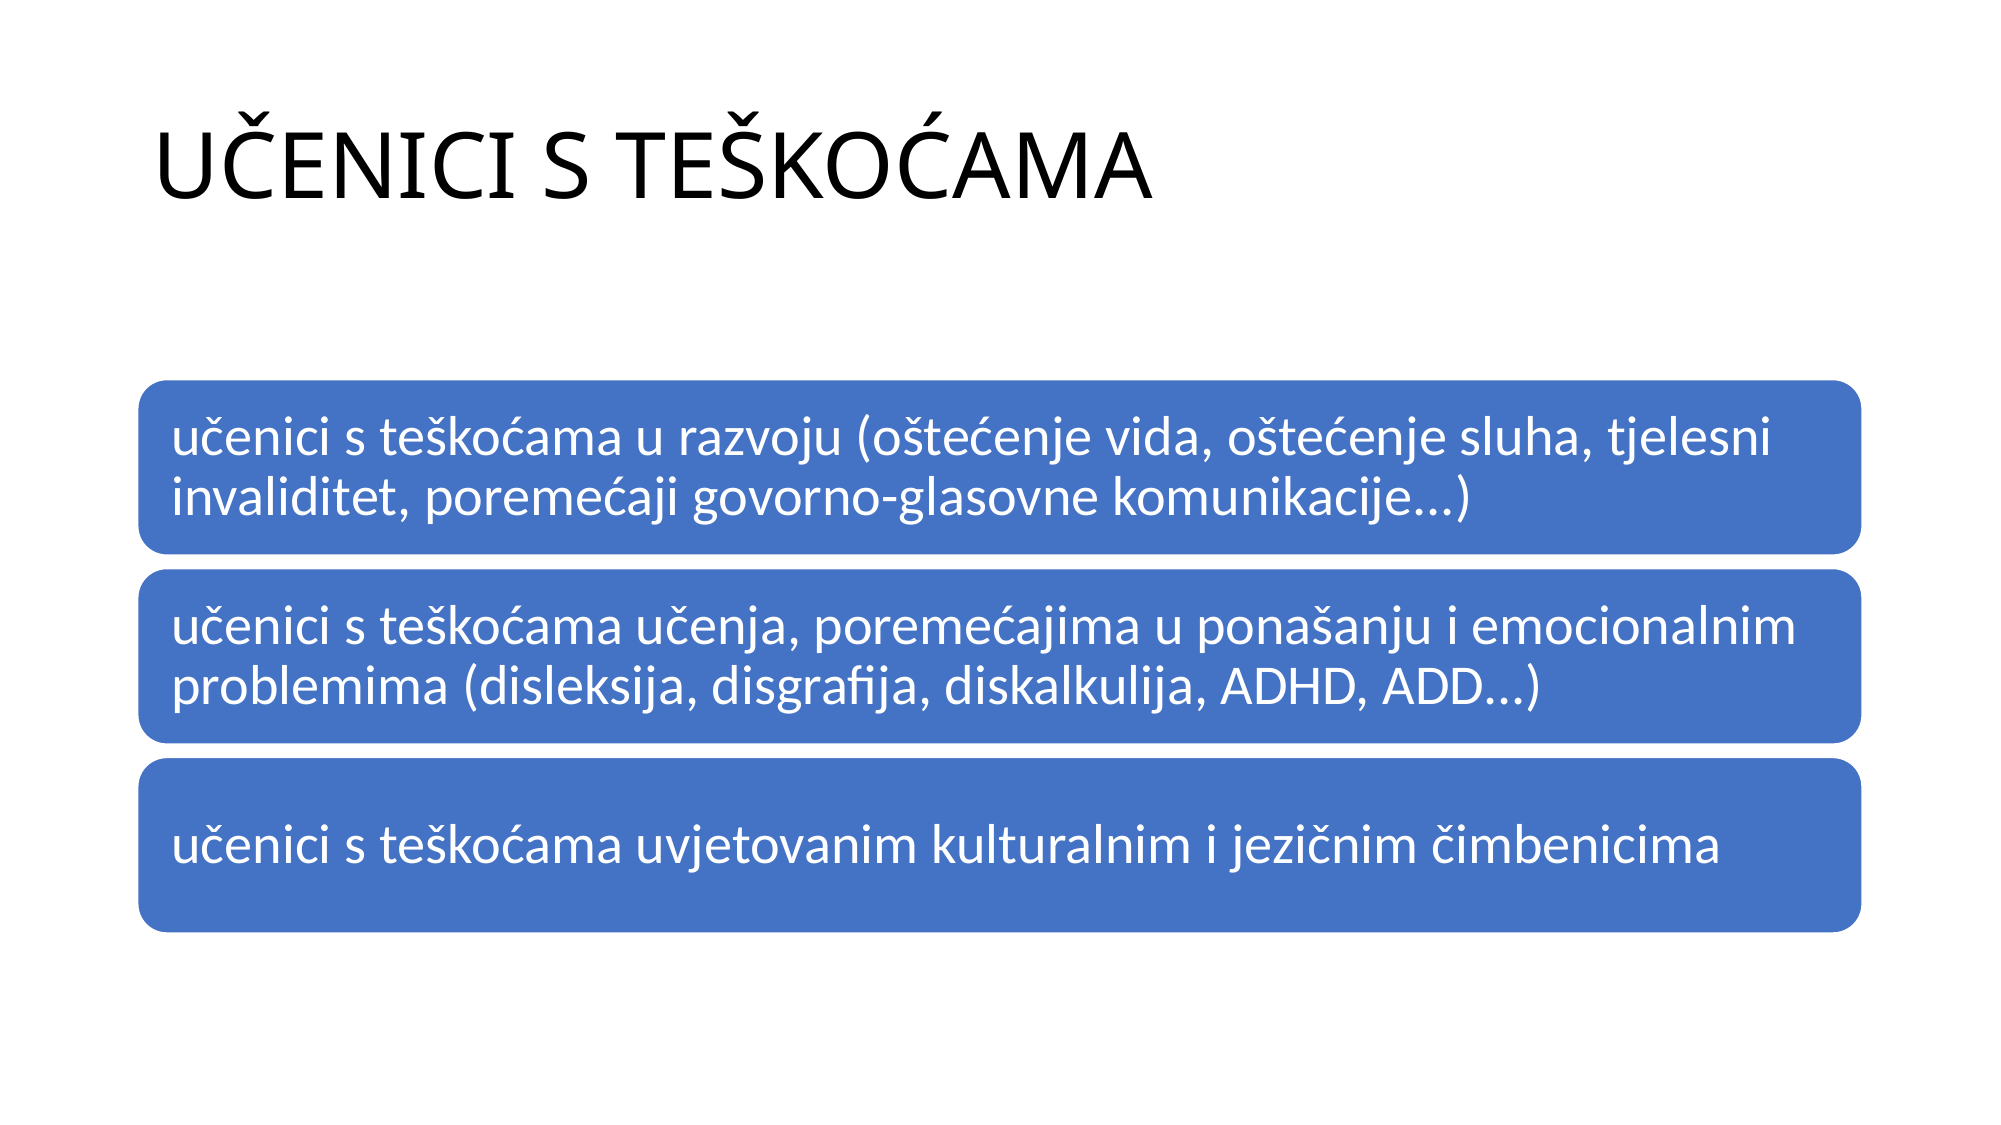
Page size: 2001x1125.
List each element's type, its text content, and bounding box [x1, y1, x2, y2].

title UČENICI S TEŠKOĆAMA [137, 59, 1863, 278]
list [137, 299, 1863, 1014]
